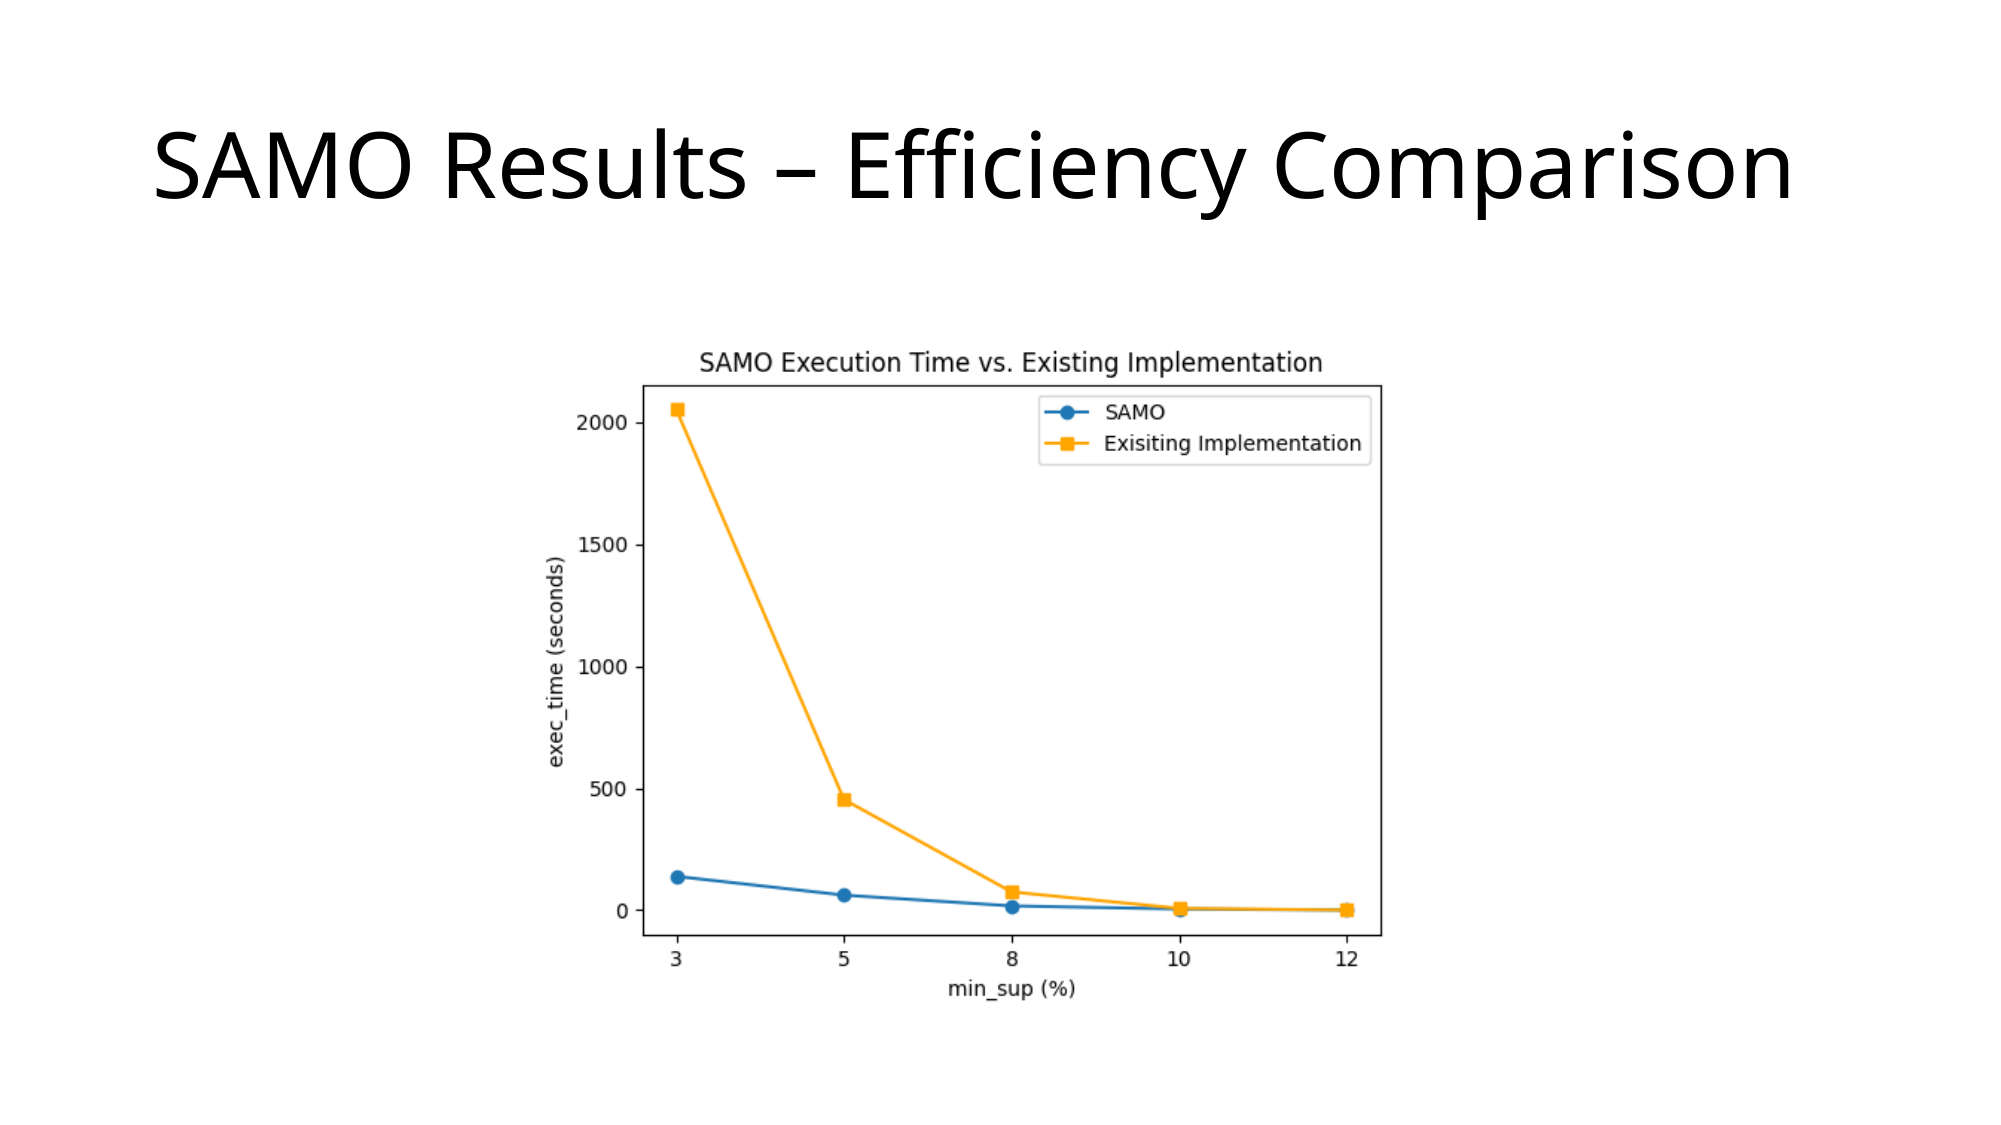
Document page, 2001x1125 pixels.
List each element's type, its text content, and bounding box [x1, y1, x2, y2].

title SAMO Results – Efficiency Comparison [137, 59, 1863, 278]
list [523, 298, 1477, 1014]
